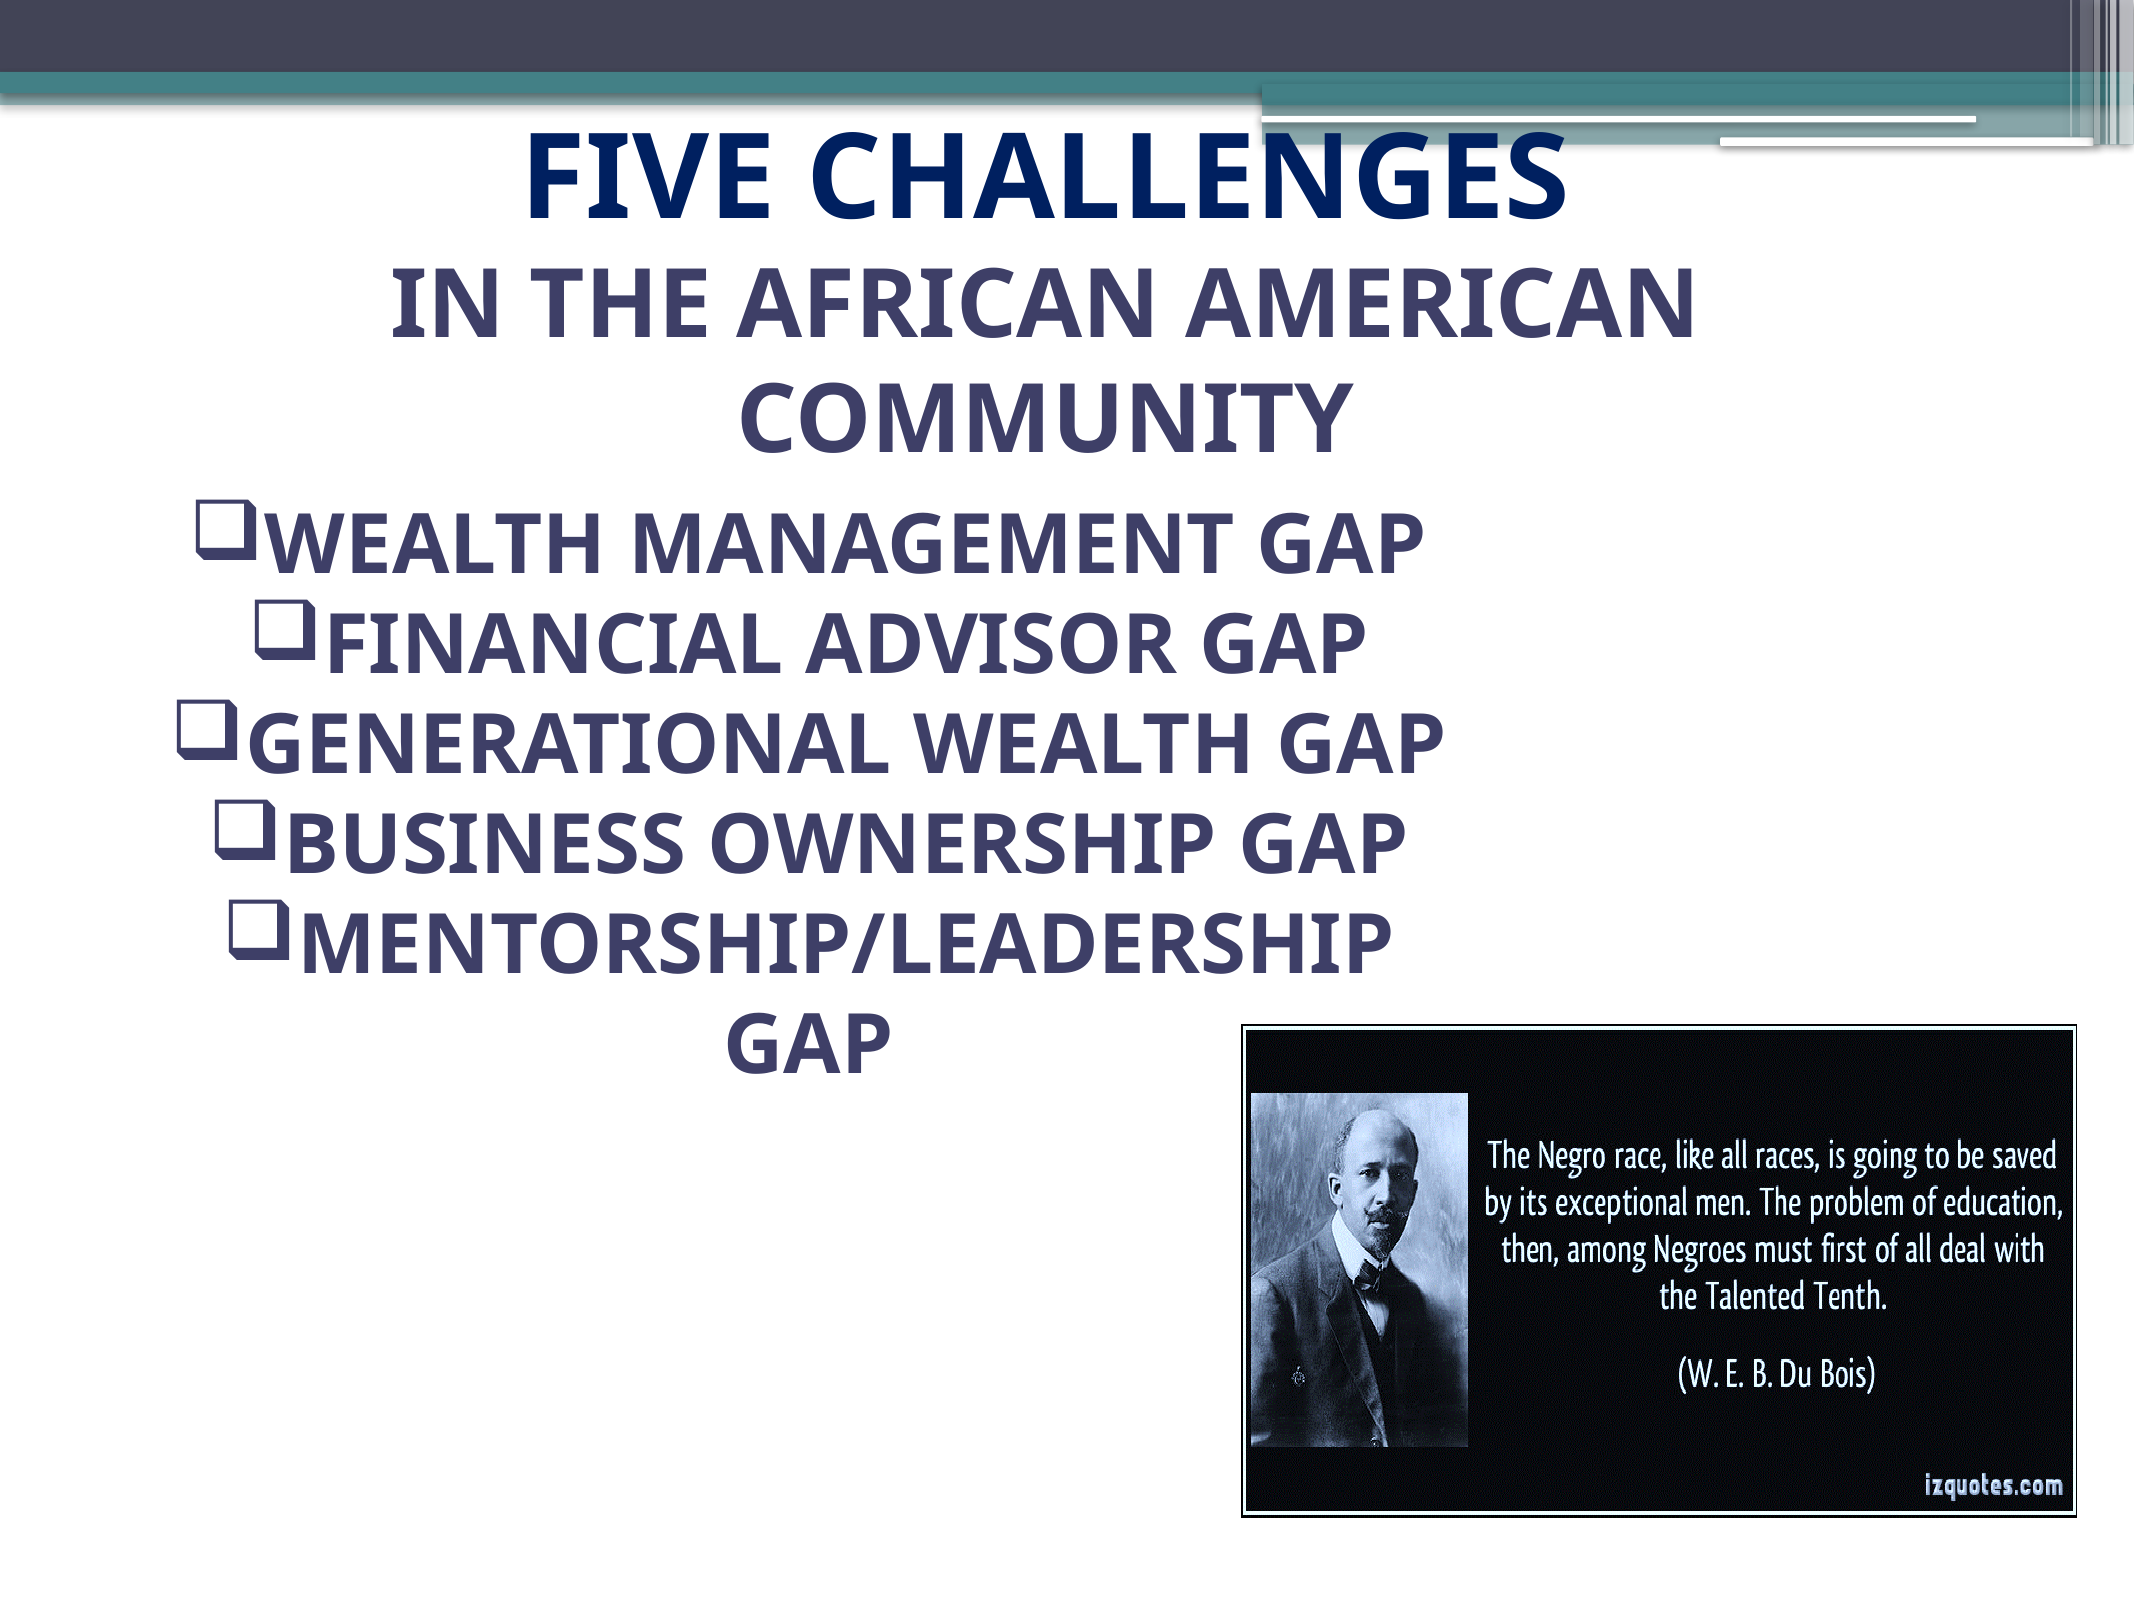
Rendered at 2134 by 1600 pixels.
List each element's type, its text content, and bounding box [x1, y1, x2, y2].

picture [1241, 1024, 2077, 1518]
text_box FIVE CHALLENGES IN THE AFRICAN AMERICAN COMMUNITY [88, 88, 2003, 483]
text_box Wealth Management Gap Financial Advisor Gap Generational Wealth Gap Business Ownership Gap Mentorship/Leadership Gap [124, 479, 1494, 1102]
